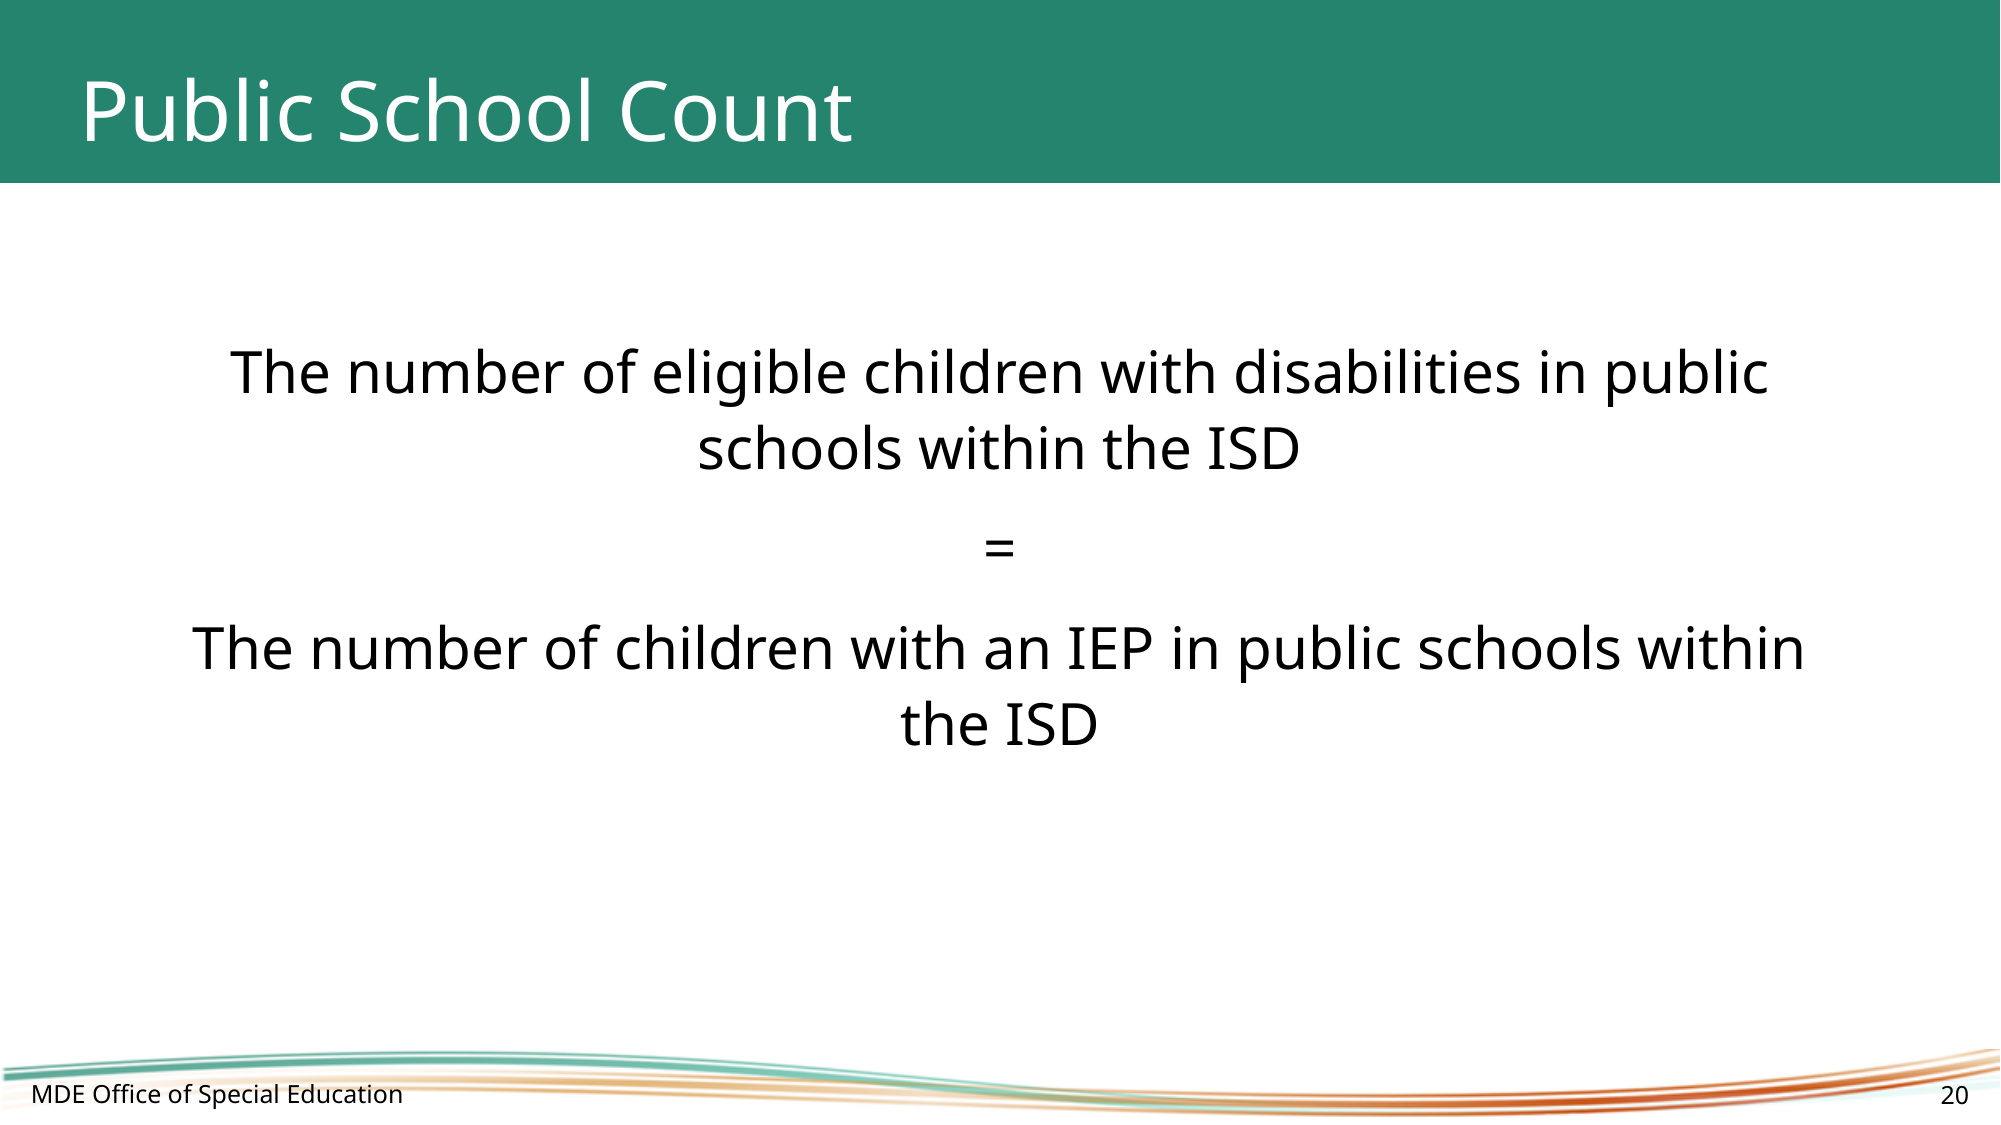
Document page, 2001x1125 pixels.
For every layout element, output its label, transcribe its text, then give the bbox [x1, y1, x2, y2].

slide_number 20 [1534, 1066, 1985, 1125]
title Public School Count [64, 46, 1928, 183]
list The number of eligible children with disabilities in public schools within the ISD = The number of children with an IEP in public schools within the ISD [137, 322, 1863, 803]
footer MDE Office of Special Education [15, 1065, 691, 1125]
picture [0, 1049, 2000, 1125]
